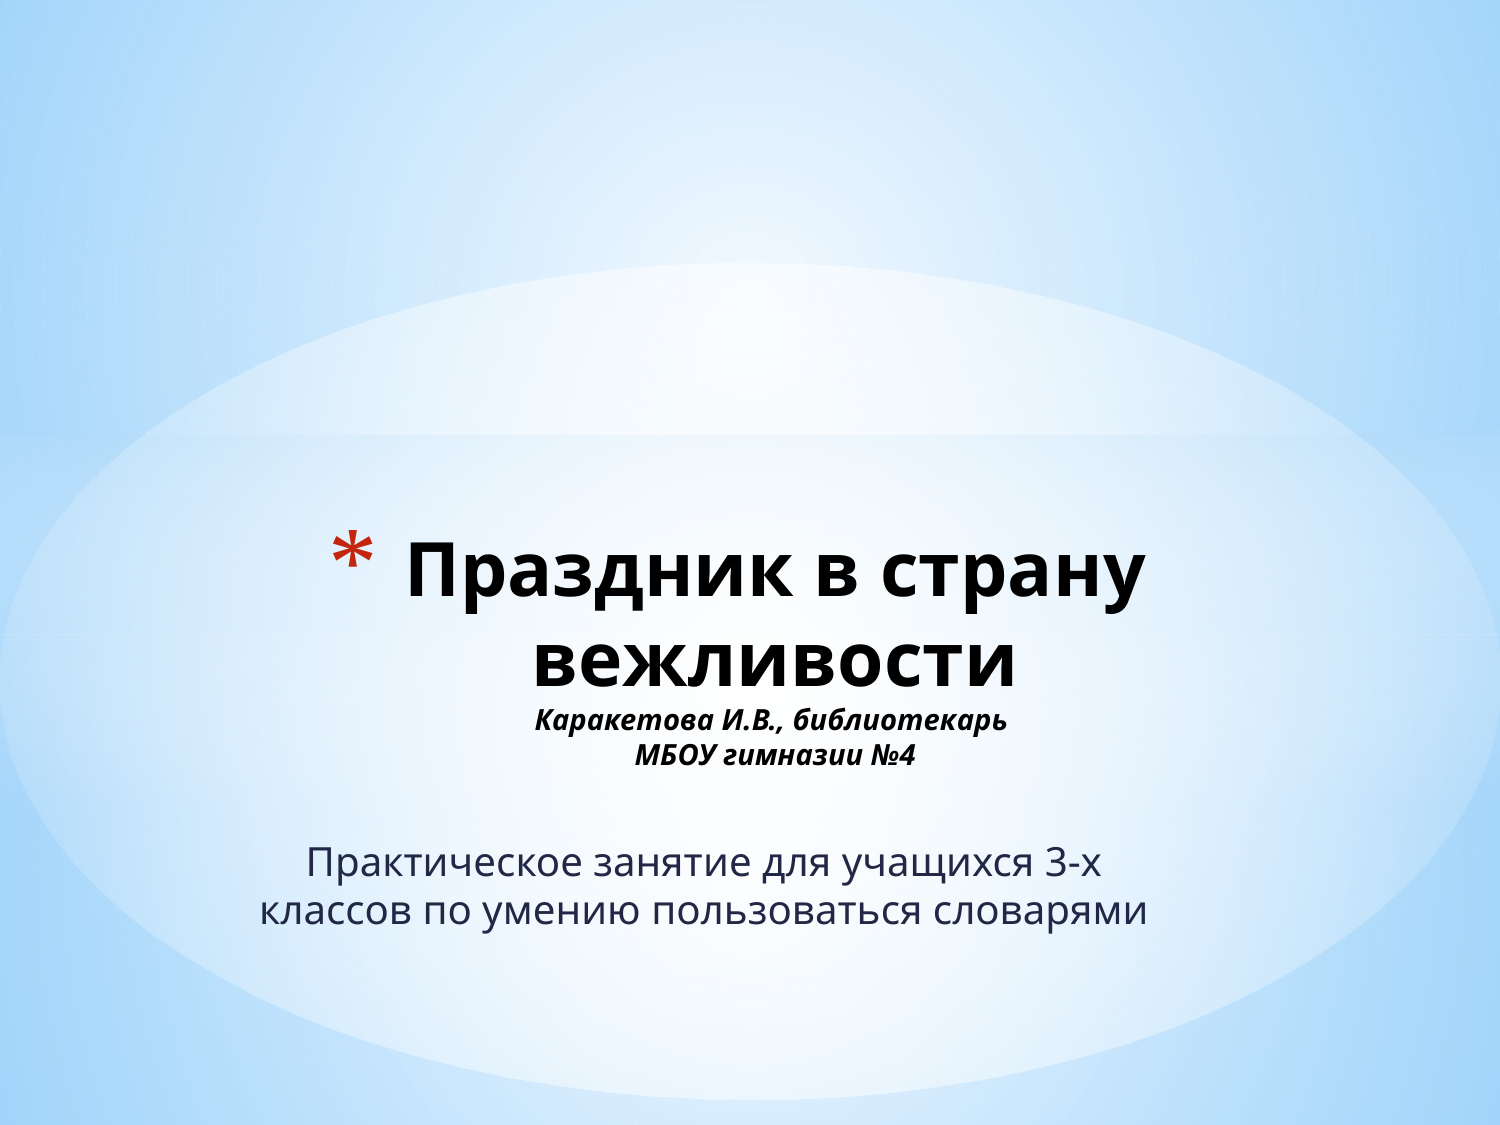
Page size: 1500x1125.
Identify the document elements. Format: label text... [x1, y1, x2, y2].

title Праздник в страну вежливости Каракетова И.В., библиотекарь МБОУ гимназии №4 [134, 513, 1312, 808]
subtitle Практическое занятие для учащихся 3-х классов по умению пользоваться словарями [241, 828, 1167, 974]
